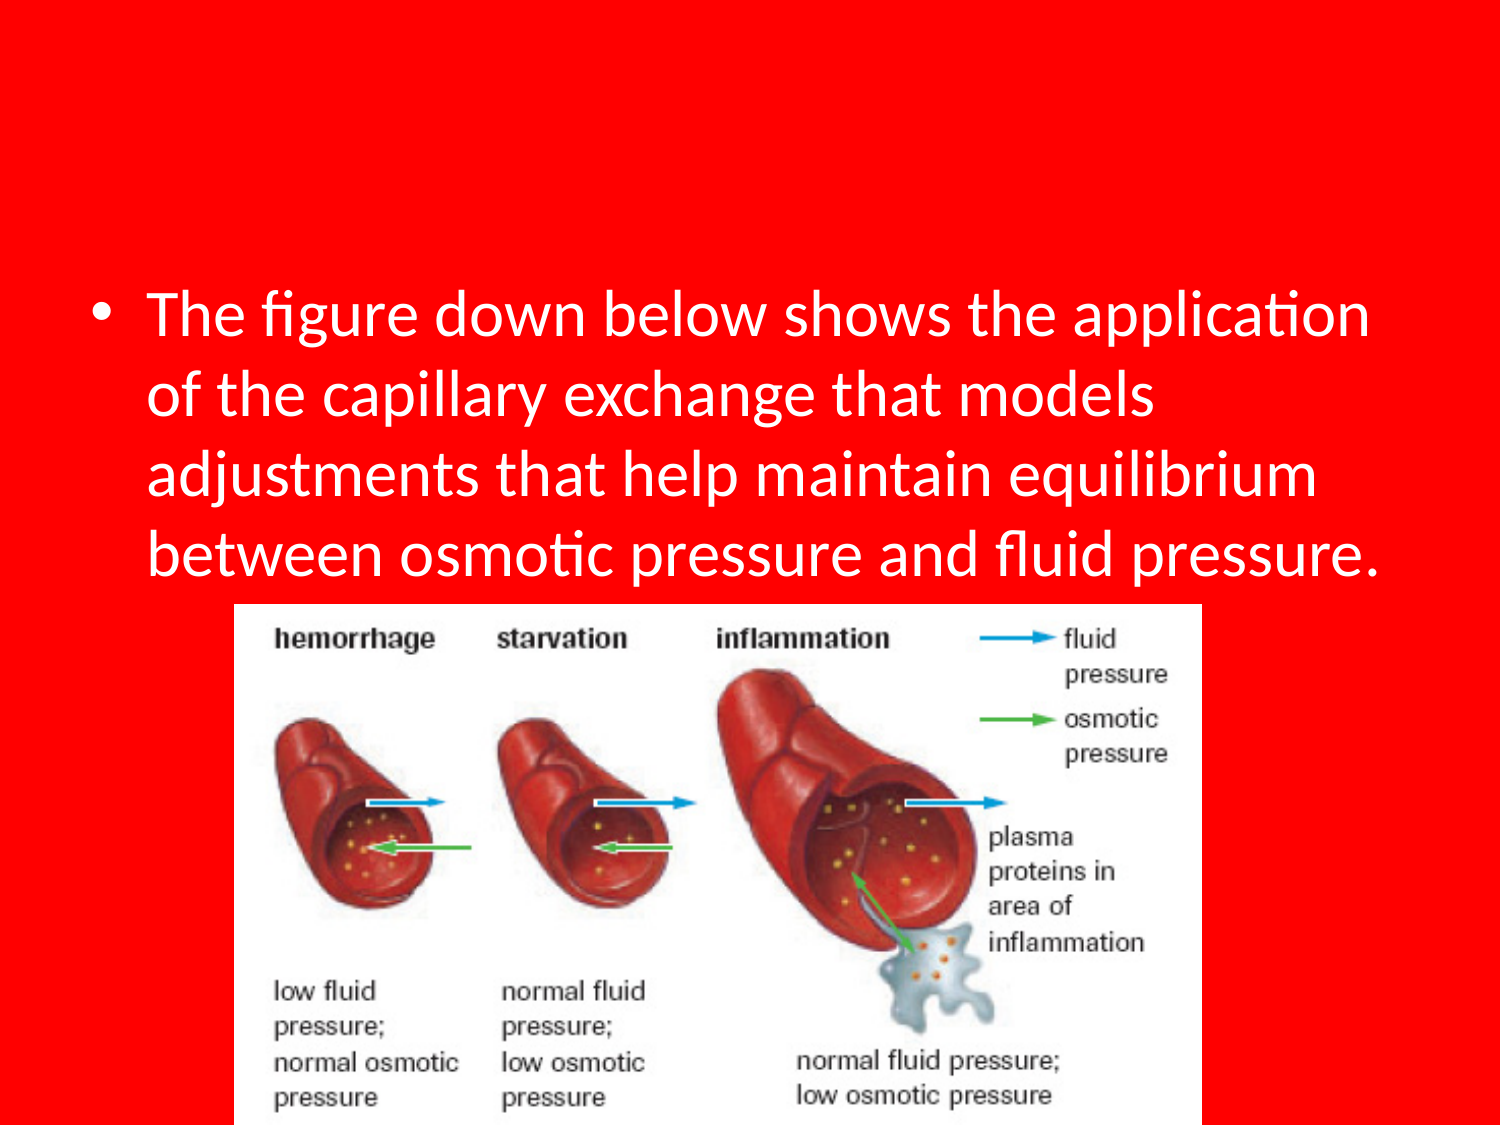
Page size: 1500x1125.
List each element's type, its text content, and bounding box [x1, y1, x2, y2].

list The figure down below shows the application of the capillary exchange that models adjustments that help maintain equilibrium between osmotic pressure and fluid pressure. [75, 262, 1425, 1005]
picture [234, 604, 1202, 1125]
